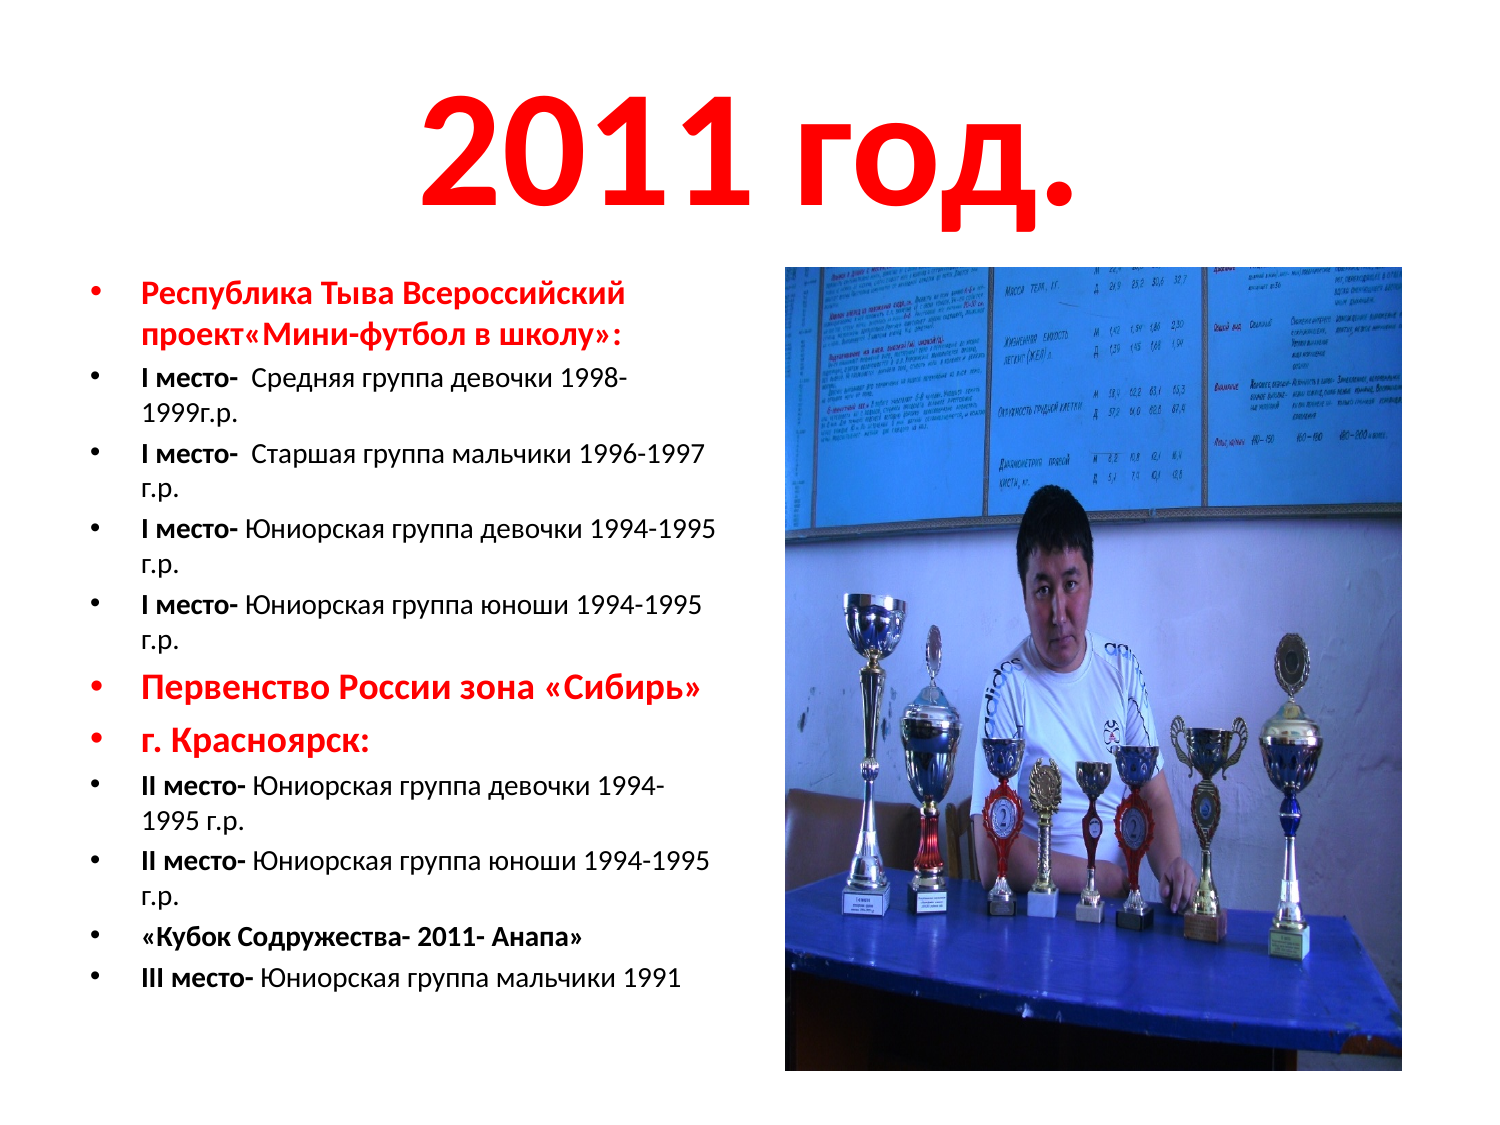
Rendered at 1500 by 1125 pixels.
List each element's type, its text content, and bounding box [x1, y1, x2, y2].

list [785, 266, 1402, 1071]
title 2011 год. [75, 45, 1425, 233]
list Республика Тыва Всероссийский проект«Мини-футбол в школу»: I место- Средняя группа девочки 1998-1999г.р. I место- Старшая группа мальчики 1996-1997 г.р. I место- Юниорская группа девочки 1994-1995 г.р. I место- Юниорская группа юноши 1994-1995 г.р. Первенство России зона «Сибирь» г. Красноярск: II место- Юниорская группа девочки 1994-1995 г.р. II место- Юниорская группа юноши 1994-1995 г.р. «Кубок Содружества- 2011- Анапа» III место- Юниорская группа мальчики 1991 [75, 262, 738, 1005]
